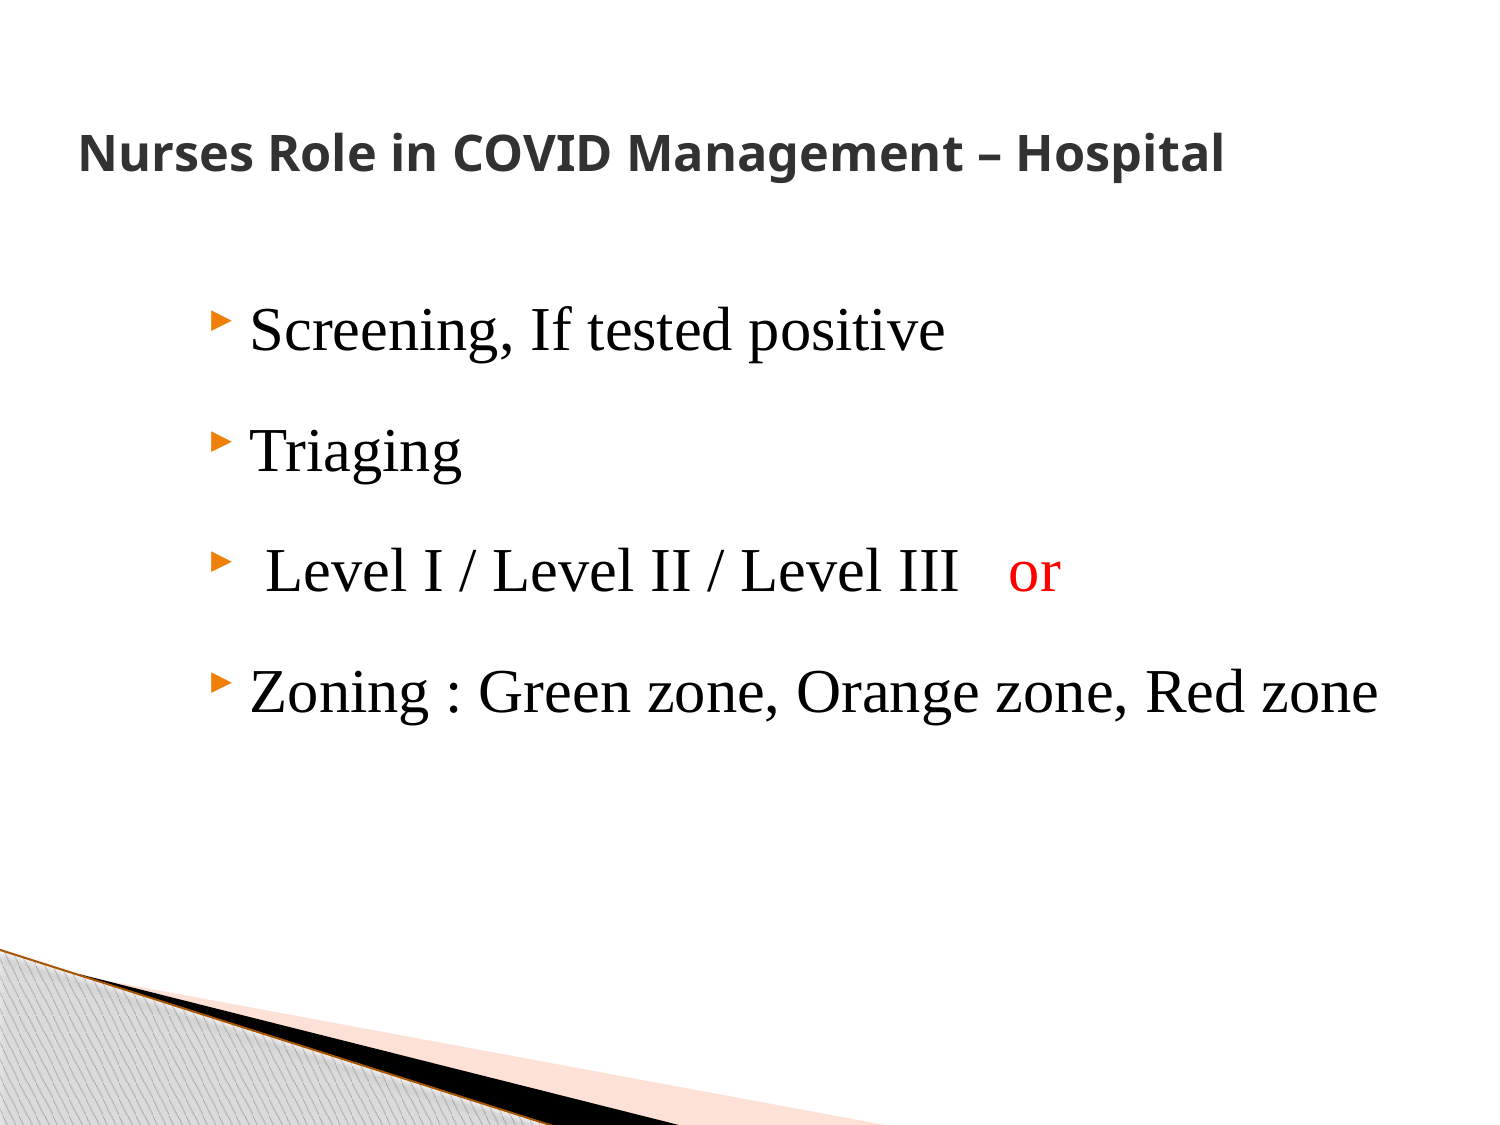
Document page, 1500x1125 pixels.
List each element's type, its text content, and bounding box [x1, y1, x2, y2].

title Nurses Role in COVID Management – Hospital [62, 112, 1413, 250]
list Screening, If tested positive Triaging Level I / Level II / Level III or Zoning : Green zone, Orange zone, Red zone [174, 243, 1425, 1063]
